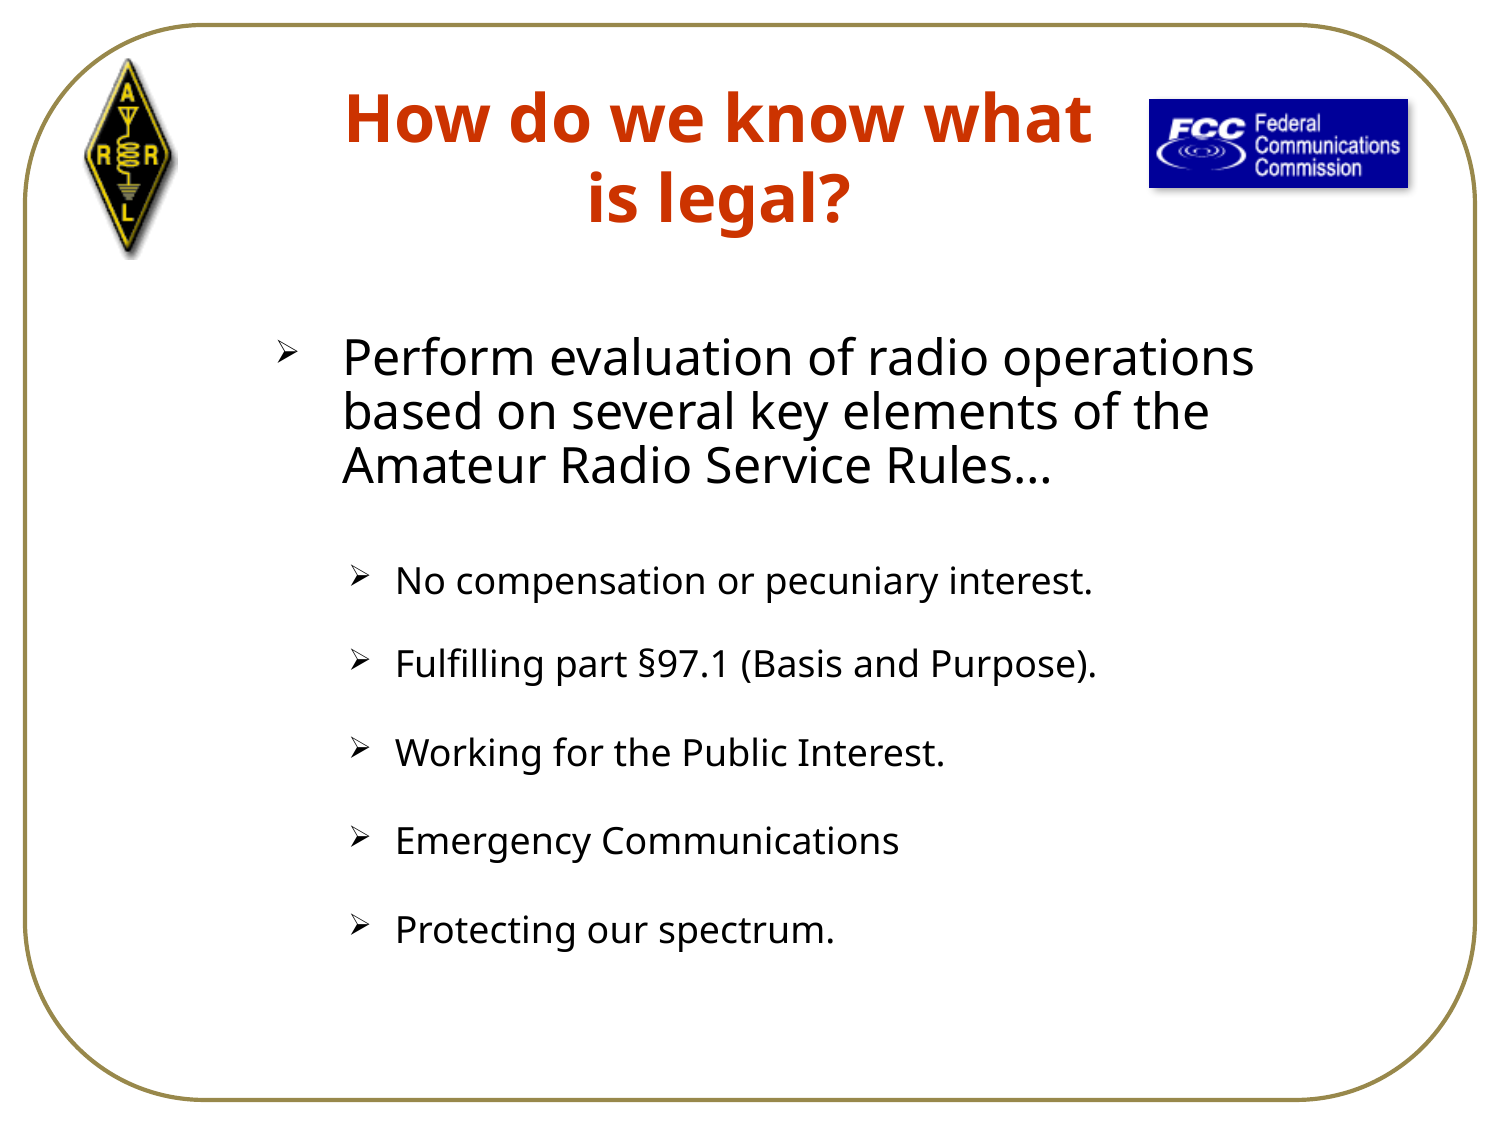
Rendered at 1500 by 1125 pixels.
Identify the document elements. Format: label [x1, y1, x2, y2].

text_box [22, 22, 1478, 1103]
picture [1149, 99, 1408, 188]
picture [74, 49, 178, 260]
